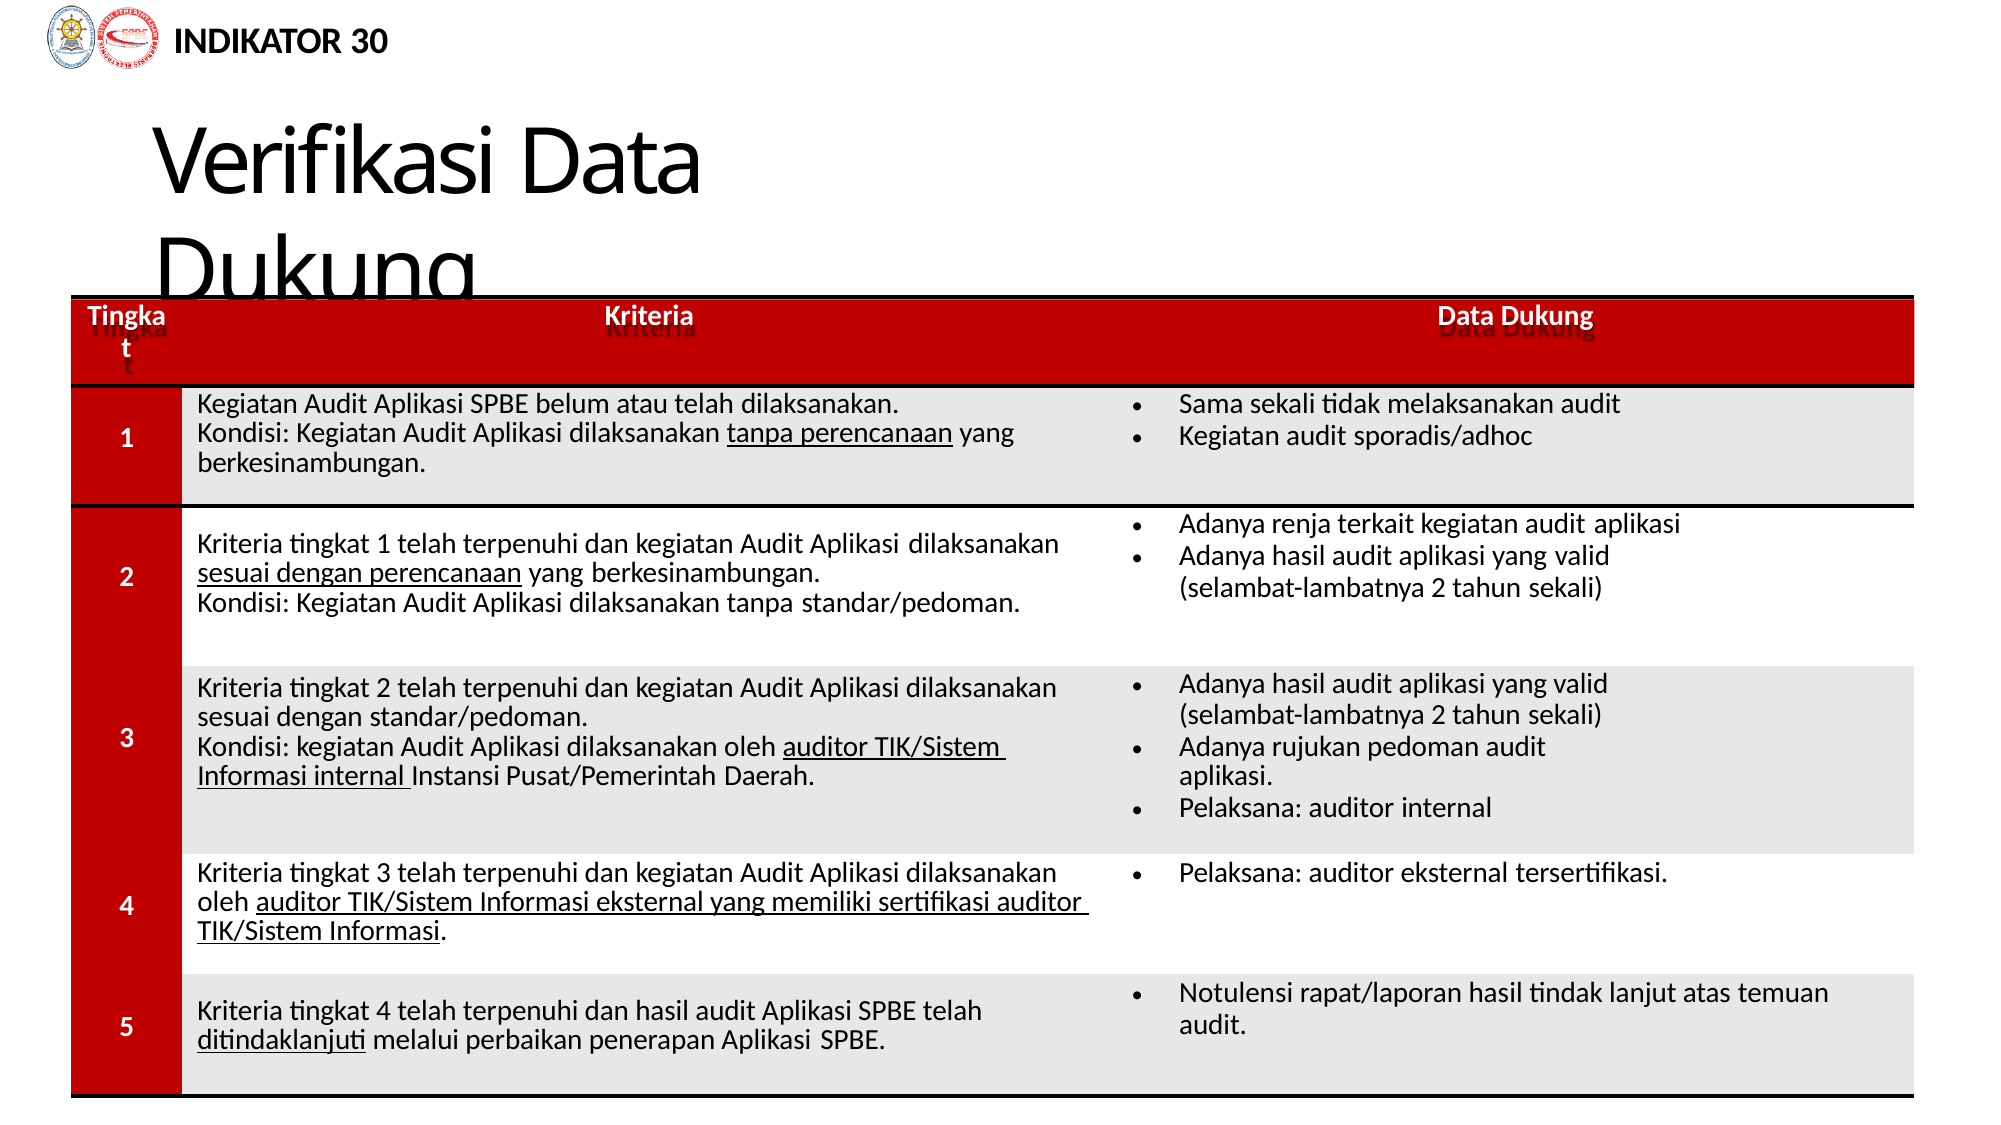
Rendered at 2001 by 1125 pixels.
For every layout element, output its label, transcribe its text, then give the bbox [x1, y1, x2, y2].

table_cell Kriteria tingkat 3 telah terpenuhi dan kegiatan Audit Aplikasi dilaksanakan oleh auditor TIK/Sistem Informasi eksternal yang memiliki sertifikasi auditor TIK/Sistem Informasi. [182, 854, 1113, 974]
table_cell 4 [71, 854, 182, 974]
table_cell Sama sekali tidak melaksanakan audit Kegiatan audit sporadis/adhoc [1113, 410, 1914, 504]
table_cell Kriteria tingkat 1 telah terpenuhi dan kegiatan Audit Aplikasi dilaksanakan sesuai dengan perencanaan yang berkesinambungan. Kondisi: Kegiatan Audit Aplikasi dilaksanakan tanpa standar/pedoman. [182, 508, 1113, 666]
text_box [46, 5, 159, 70]
table_cell Kegiatan Audit Aplikasi SPBE belum atau telah dilaksanakan. Kondisi: Kegiatan Audit Aplikasi dilaksanakan tanpa perencanaan yang berkesinambungan. [182, 411, 1113, 504]
table_cell 1 [71, 409, 182, 504]
table_cell 3 [71, 666, 182, 854]
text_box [70, 297, 1915, 402]
table_cell Notulensi rapat/laporan hasil tindak lanjut atas temuan audit. [1113, 974, 1914, 1094]
table_cell Kriteria tingkat 2 telah terpenuhi dan kegiatan Audit Aplikasi dilaksanakan sesuai dengan standar/pedoman. Kondisi: kegiatan Audit Aplikasi dilaksanakan oleh auditor TIK/Sistem Informasi internal Instansi Pusat/Pemerintah Daerah. [182, 666, 1113, 854]
text_box INDIKATOR 30 [171, 13, 395, 61]
table_cell Kriteria tingkat 4 telah terpenuhi dan hasil audit Aplikasi SPBE telah ditindaklanjuti melalui perbaikan penerapan Aplikasi SPBE. [182, 974, 1113, 1094]
table_cell Adanya hasil audit aplikasi yang valid (selambat-lambatnya 2 tahun sekali) Adanya rujukan pedoman audit aplikasi. Pelaksana: auditor internal [1113, 666, 1914, 854]
table_cell Adanya renja terkait kegiatan audit aplikasi Adanya hasil audit aplikasi yang valid (selambat-lambatnya 2 tahun sekali) [1113, 508, 1914, 666]
table_cell 5 [71, 974, 182, 1094]
title Verifikasi Data Dukung [150, 100, 977, 295]
table_cell Pelaksana: auditor eksternal tersertifikasi. [1113, 854, 1914, 974]
table_cell 2 [71, 508, 182, 666]
